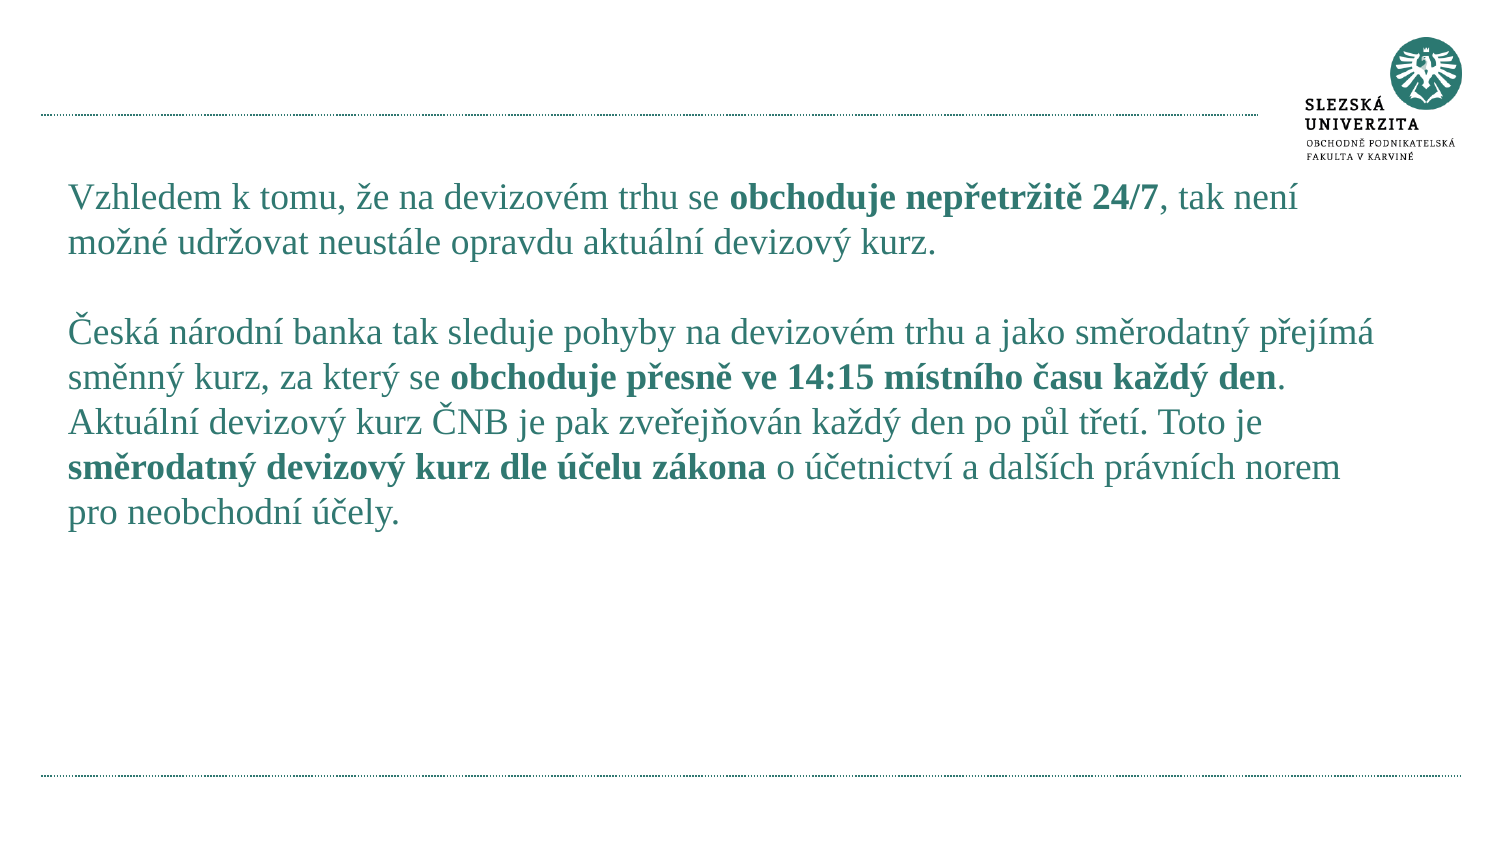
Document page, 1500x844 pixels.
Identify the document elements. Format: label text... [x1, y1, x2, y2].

text_box Vzhledem k tomu, že na devizovém trhu se obchoduje nepřetržitě 24/7, tak není možné udržovat neustále opravdu aktuální devizový kurz. Česká národní banka tak sleduje pohyby na devizovém trhu a jako směrodatný přejímá směnný kurz, za který se obchoduje přesně ve 14:15 místního času každý den. Aktuální devizový kurz ČNB je pak zveřejňován každý den po půl třetí. Toto je směrodatný devizový kurz dle účelu zákona o účetnictví a dalších právních norem pro neobchodní účely. [53, 164, 1412, 540]
picture [1305, 37, 1462, 160]
